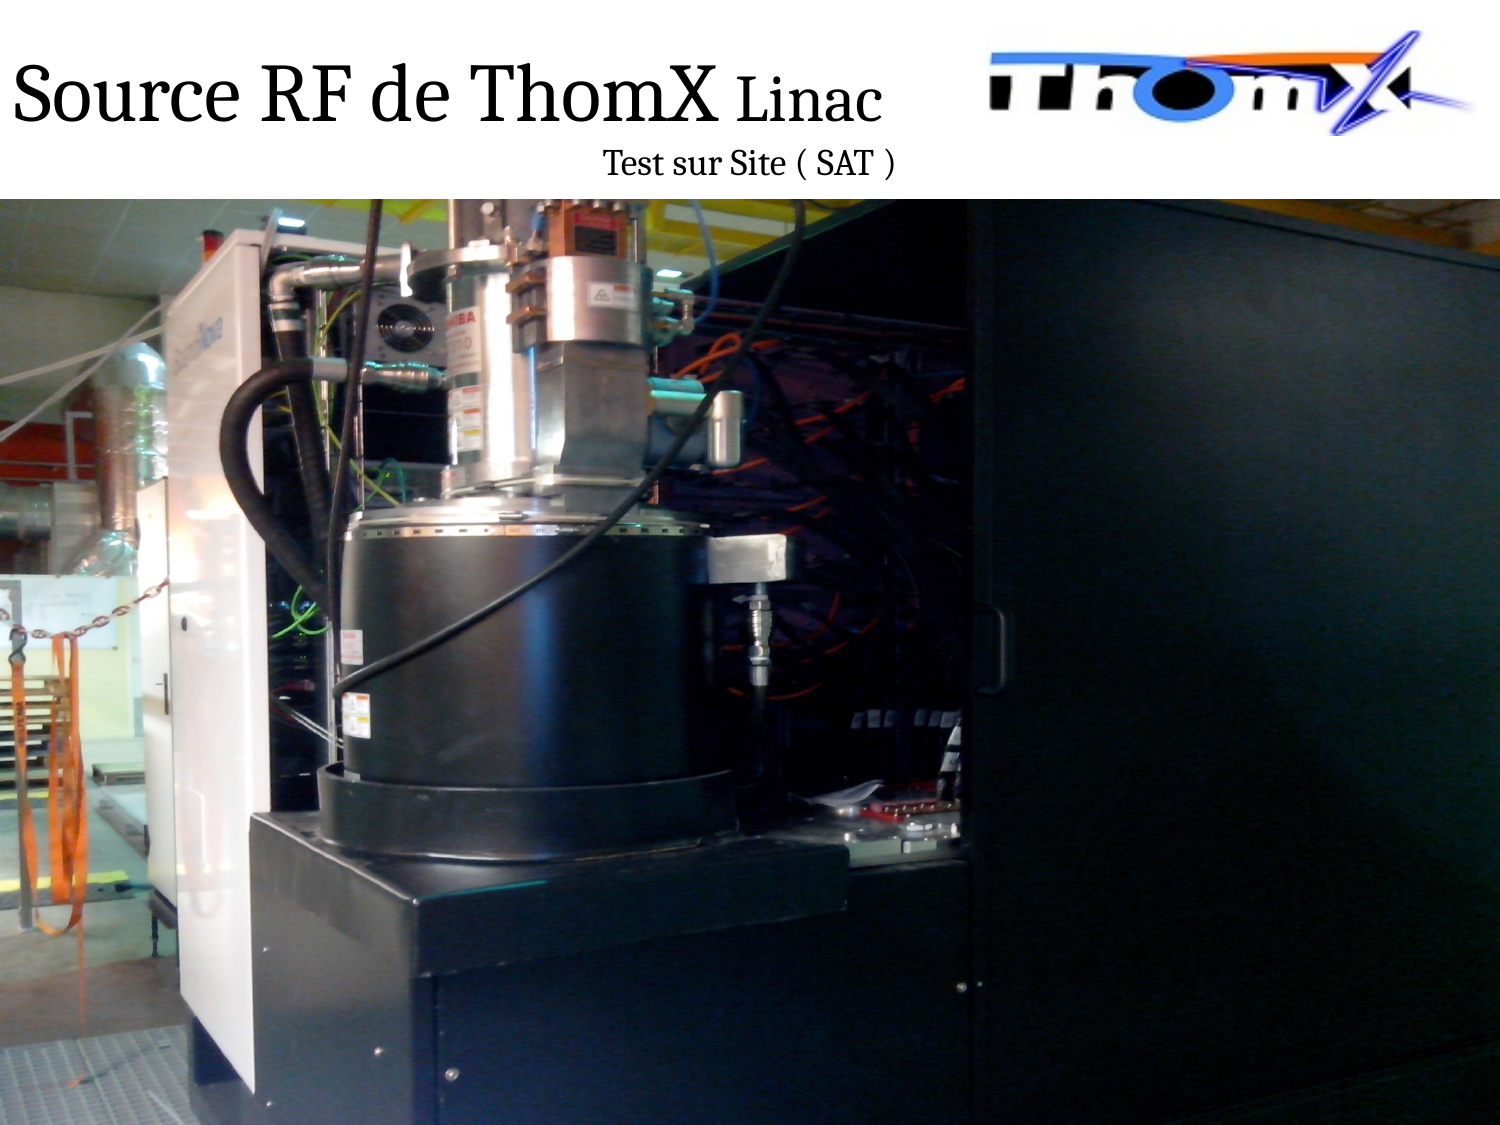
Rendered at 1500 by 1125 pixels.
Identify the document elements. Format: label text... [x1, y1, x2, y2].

text_box Source RF de ThomX Linac Test sur Site ( SAT ) [0, 30, 1500, 198]
picture [985, 30, 1476, 136]
picture [0, 198, 1500, 1125]
